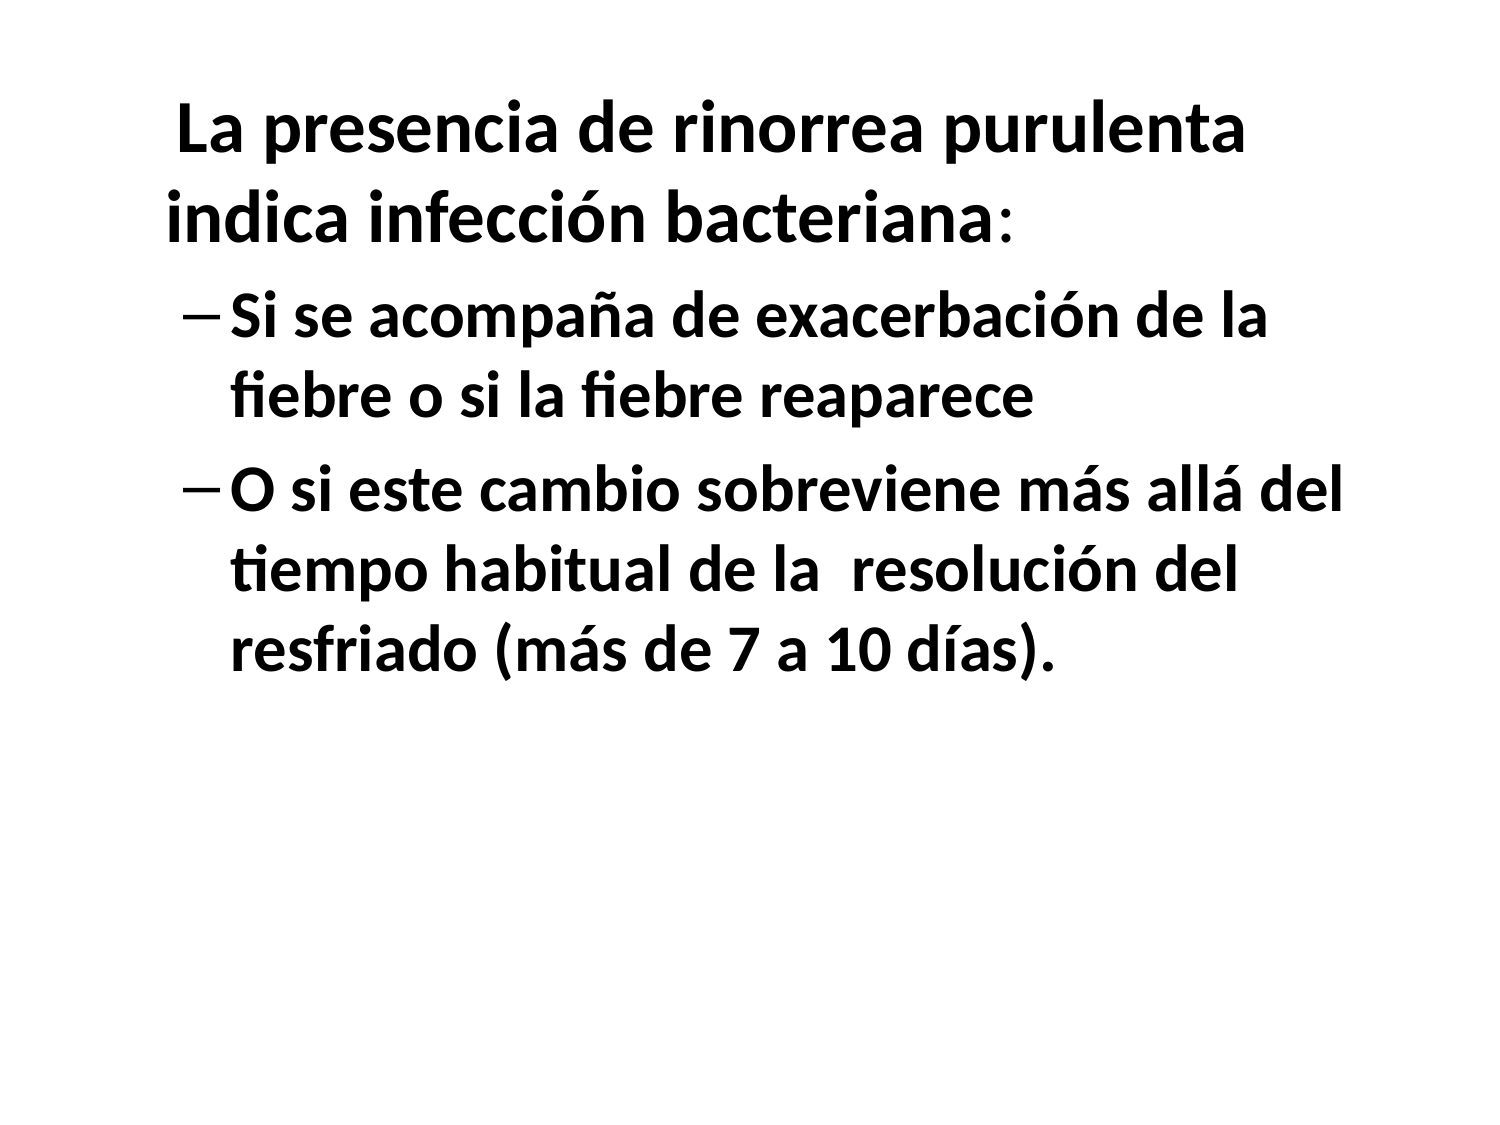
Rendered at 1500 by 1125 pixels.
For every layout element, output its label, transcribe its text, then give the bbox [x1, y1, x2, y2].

list La presencia de rinorrea purulenta indica infección bacteriana: Si se acompaña de exacerbación de la fiebre o si la fiebre reaparece O si este cambio sobreviene más allá del tiempo habitual de la resolución del resfriado (más de 7 a 10 días). [93, 70, 1444, 711]
